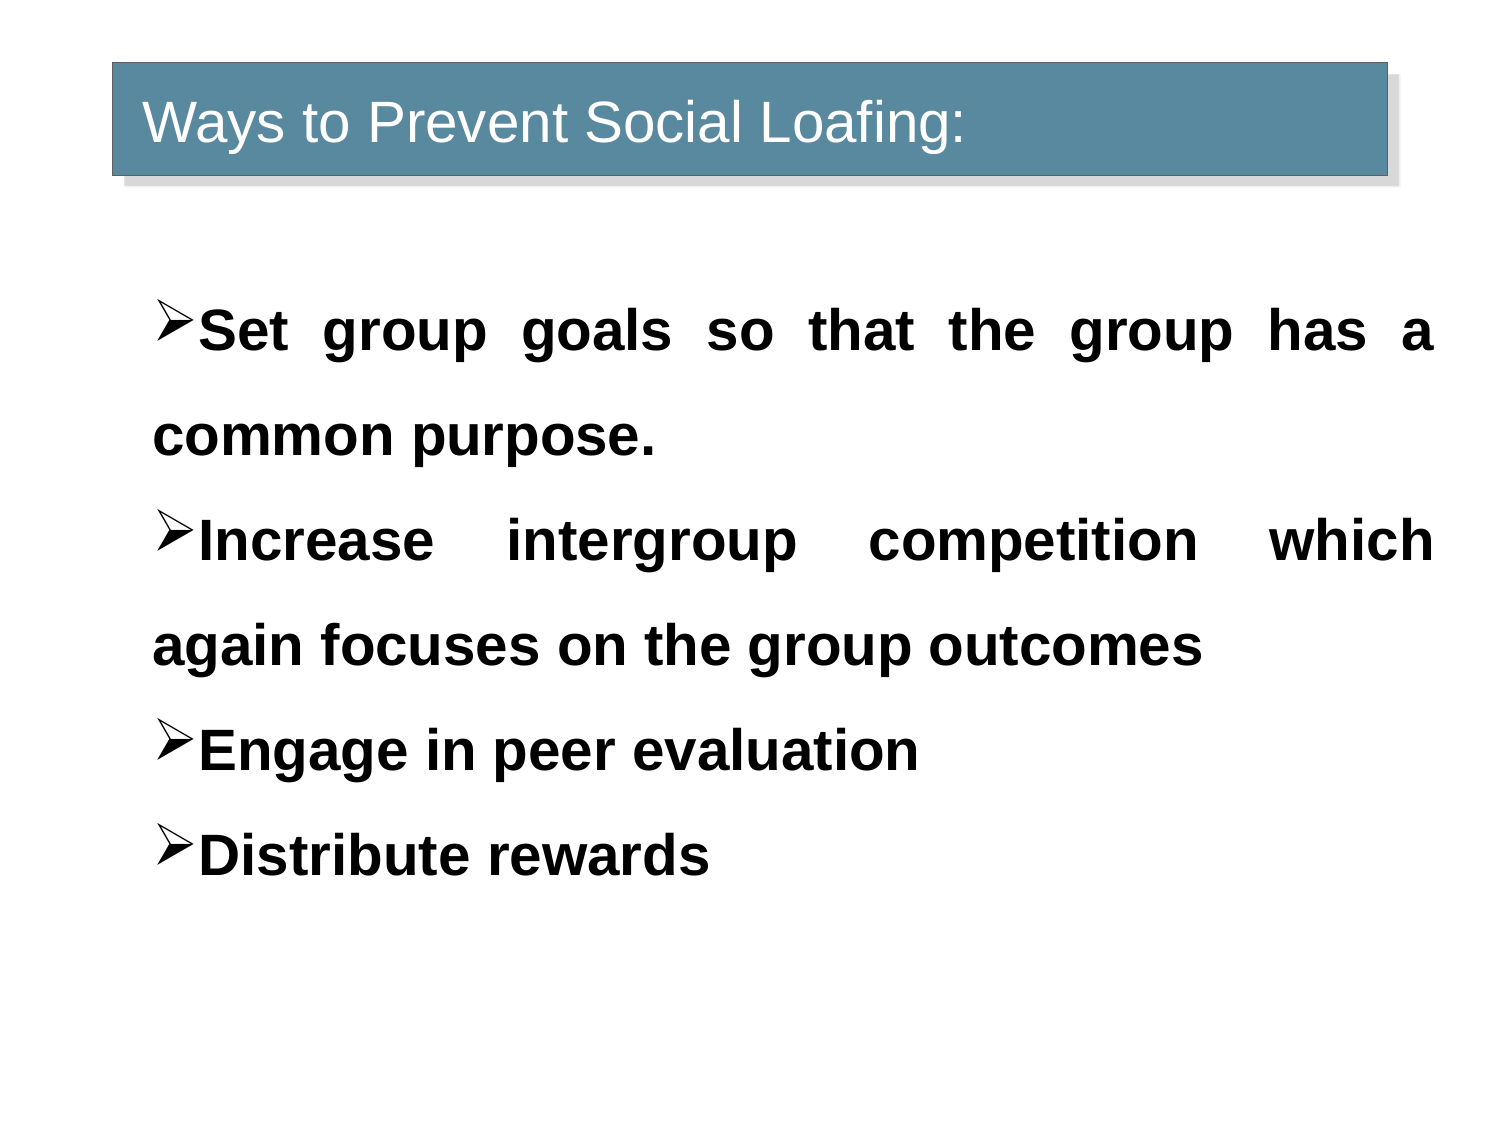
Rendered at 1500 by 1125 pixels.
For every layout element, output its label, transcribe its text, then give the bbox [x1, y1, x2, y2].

text_box Set group goals so that the group has a common purpose. Increase intergroup competition which again focuses on the group outcomes Engage in peer evaluation Distribute rewards [137, 249, 1450, 895]
title Ways to Prevent Social Loafing: [112, 62, 1388, 176]
